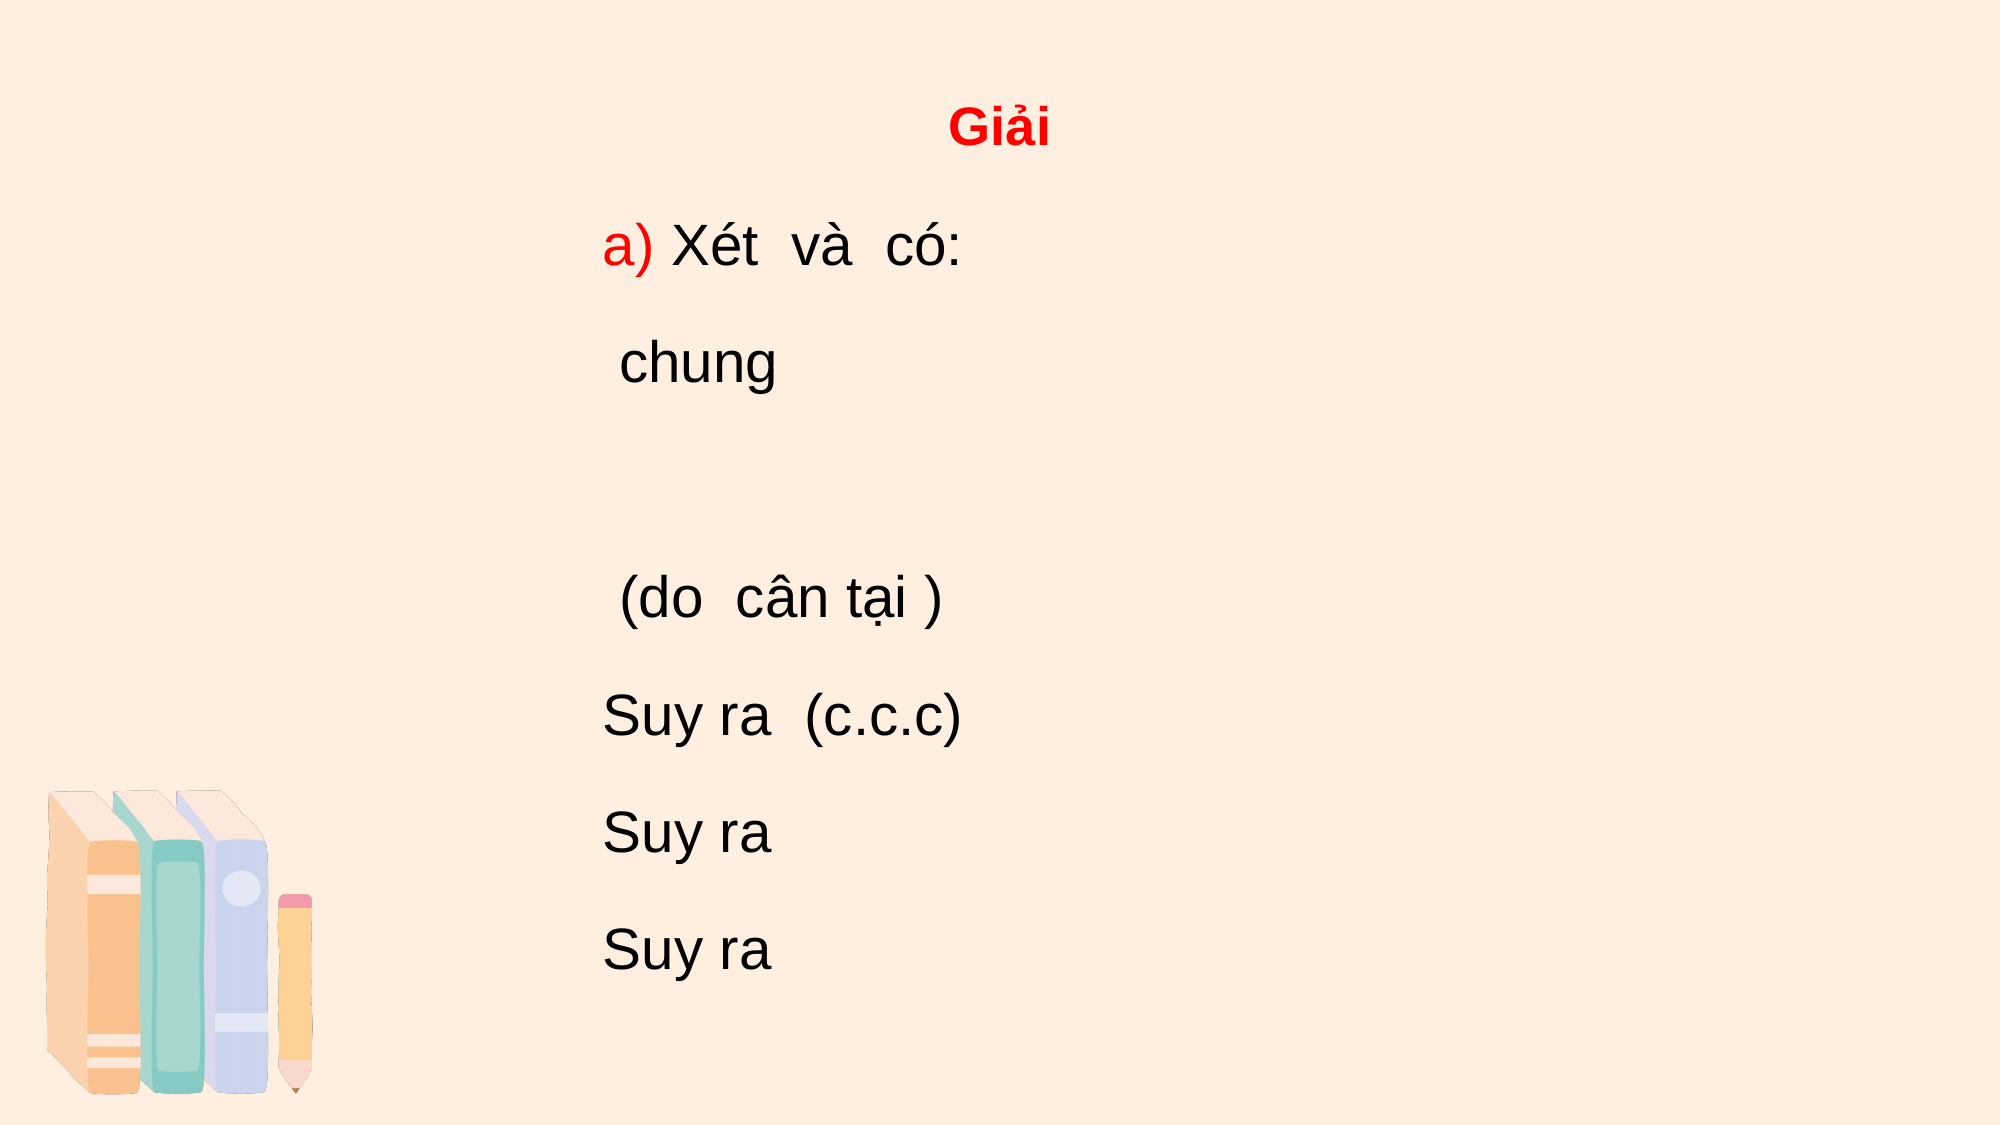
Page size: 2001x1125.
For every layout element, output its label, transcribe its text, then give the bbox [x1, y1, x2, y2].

text_box Giải [933, 83, 1067, 164]
text_box [45, 790, 314, 1095]
